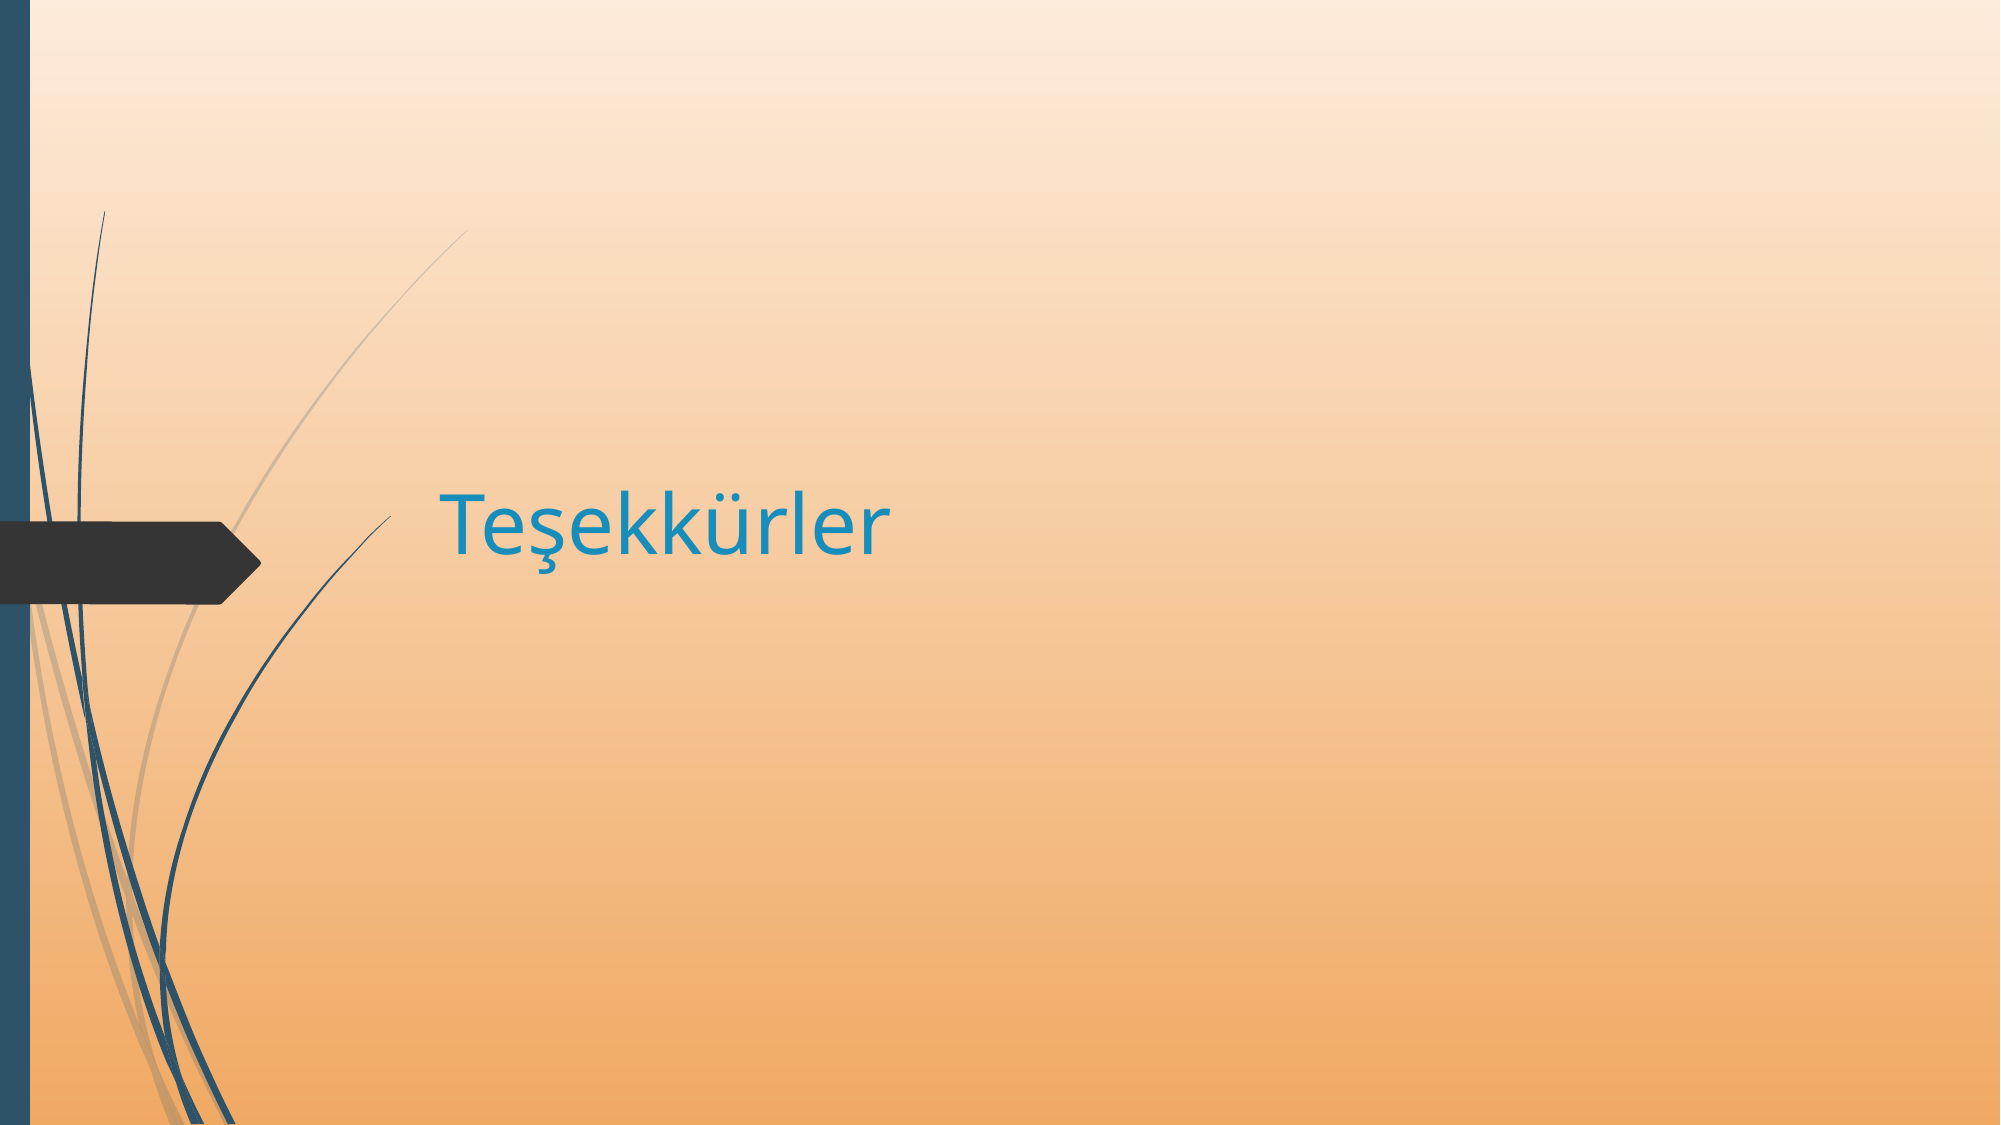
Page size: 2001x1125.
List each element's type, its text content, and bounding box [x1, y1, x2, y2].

title Teşekkürler [424, 337, 1888, 579]
